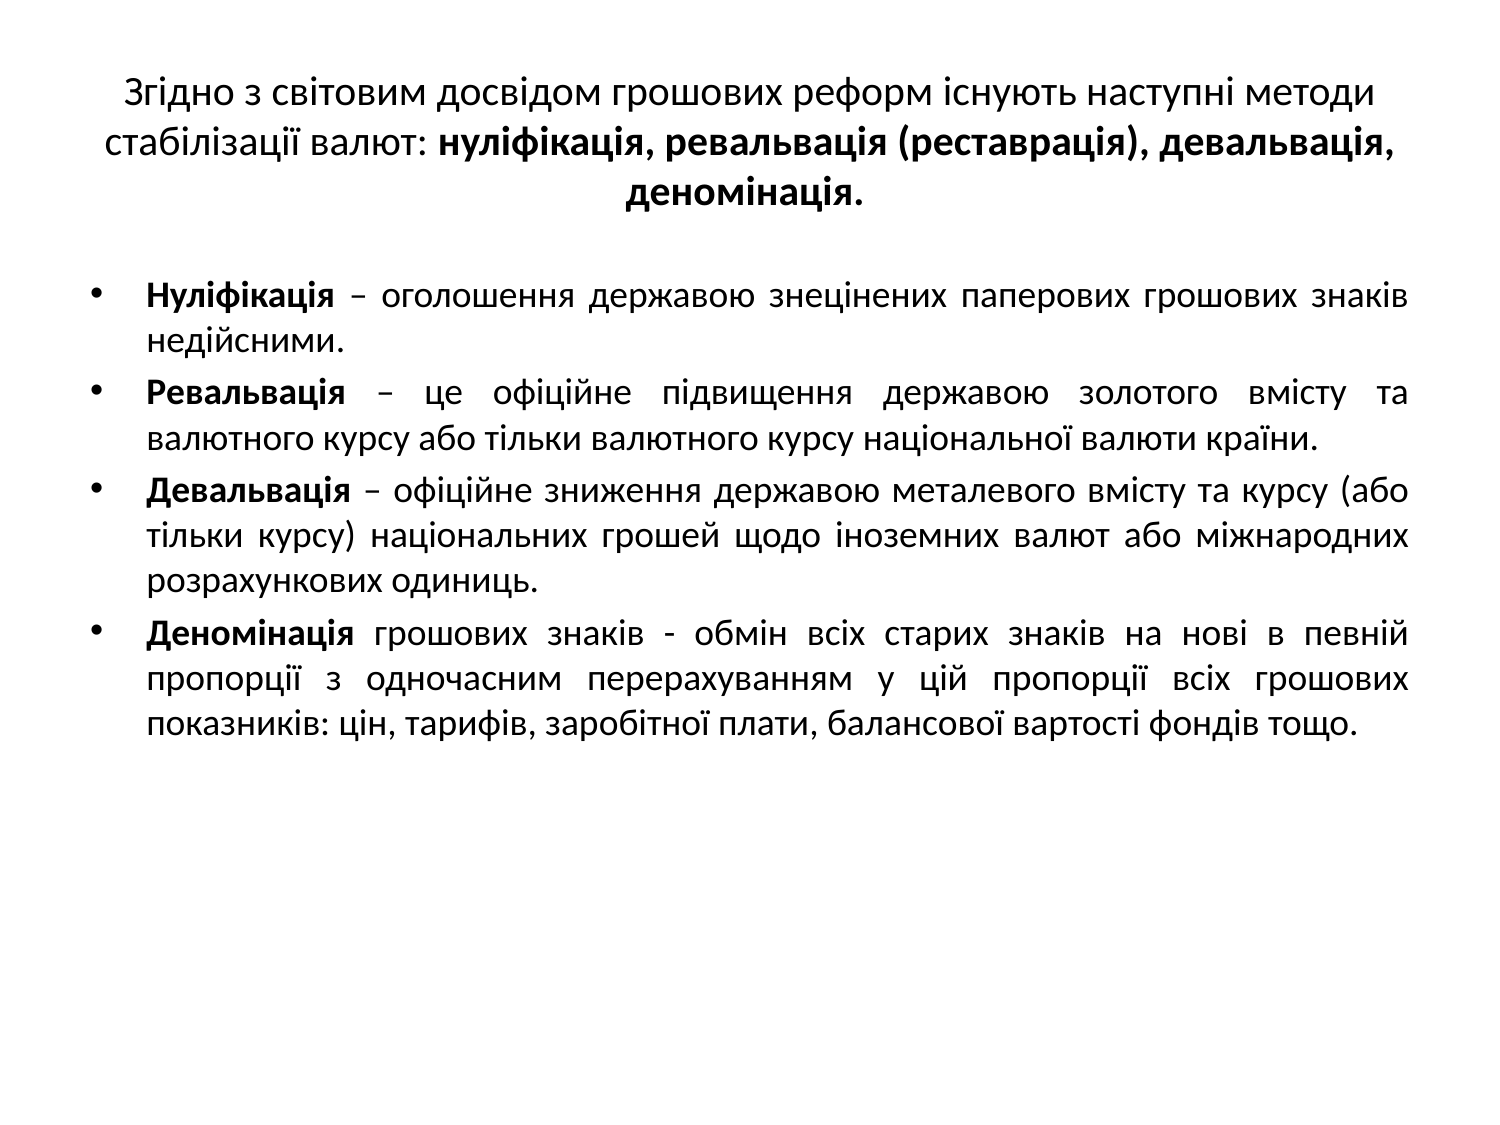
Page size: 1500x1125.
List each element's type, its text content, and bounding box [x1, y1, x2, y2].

list Нуліфікація – оголошення державою знецінених паперових грошових знаків недійсними. Ревальвація – це офіційне підвищення державою золотого вмісту та валютного курсу або тільки валютного курсу національної валюти країни. Девальвація – офіційне зниження державою металевого вмісту та курсу (або тільки курсу) національних грошей щодо іноземних валют або міжнародних розрахункових одиниць. Деномінація грошових знаків - обмін всіх старих знаків на нові в певній пропорції з одночасним перерахуванням у цій пропорції всіх грошових показників: цін, тарифів, заробітної плати, балансової вартості фондів тощо. [75, 262, 1425, 1005]
title Згідно з світовим досвідом грошових реформ існують наступні методи стабілізації валют: нуліфікація, ревальвація (реставрація), девальвація, деномінація. [75, 45, 1425, 233]
